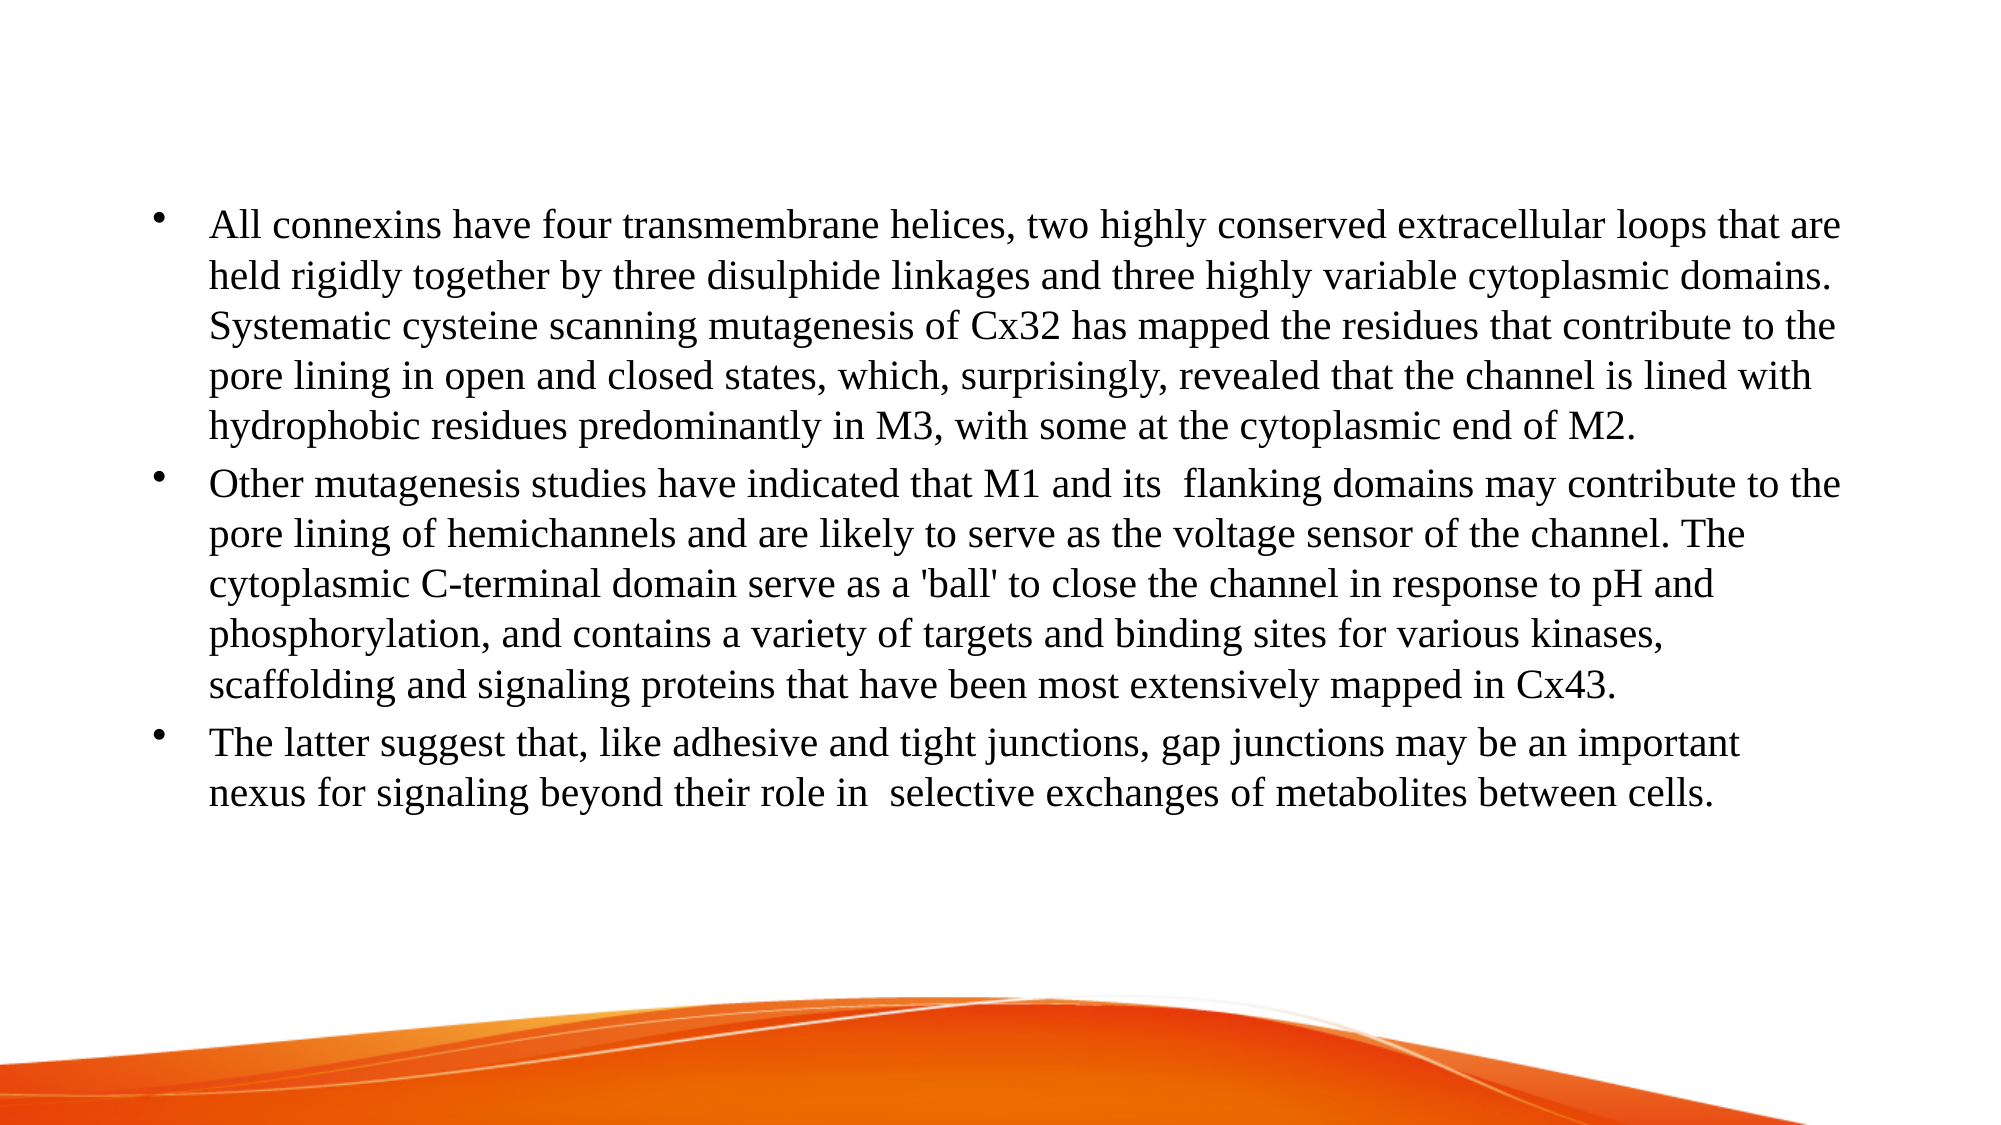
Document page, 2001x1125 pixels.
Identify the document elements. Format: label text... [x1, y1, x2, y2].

picture [0, 0, 2000, 1125]
list All connexins have four transmembrane helices, two highly conserved extracellular loops that are held rigidly together by three disulphide linkages and three highly variable cytoplasmic domains. Systematic cysteine scanning mutagenesis of Cx32 has mapped the residues that contribute to the pore lining in open and closed states, which, surprisingly, revealed that the channel is lined with hydrophobic residues predominantly in M3, with some at the cytoplasmic end of M2. Other mutagenesis studies have indicated that M1 and its flanking domains may contribute to the pore lining of hemichannels and are likely to serve as the voltage sensor of the channel. The cytoplasmic C-terminal domain serve as a 'ball' to close the channel in response to pH and phosphorylation, and contains a variety of targets and binding sites for various kinases, scaffolding and signaling proteins that have been most extensively mapped in Cx43. The latter suggest that, like adhesive and tight junctions, gap junctions may be an important nexus for signaling beyond their role in selective exchanges of metabolites between cells. [137, 189, 1863, 1014]
